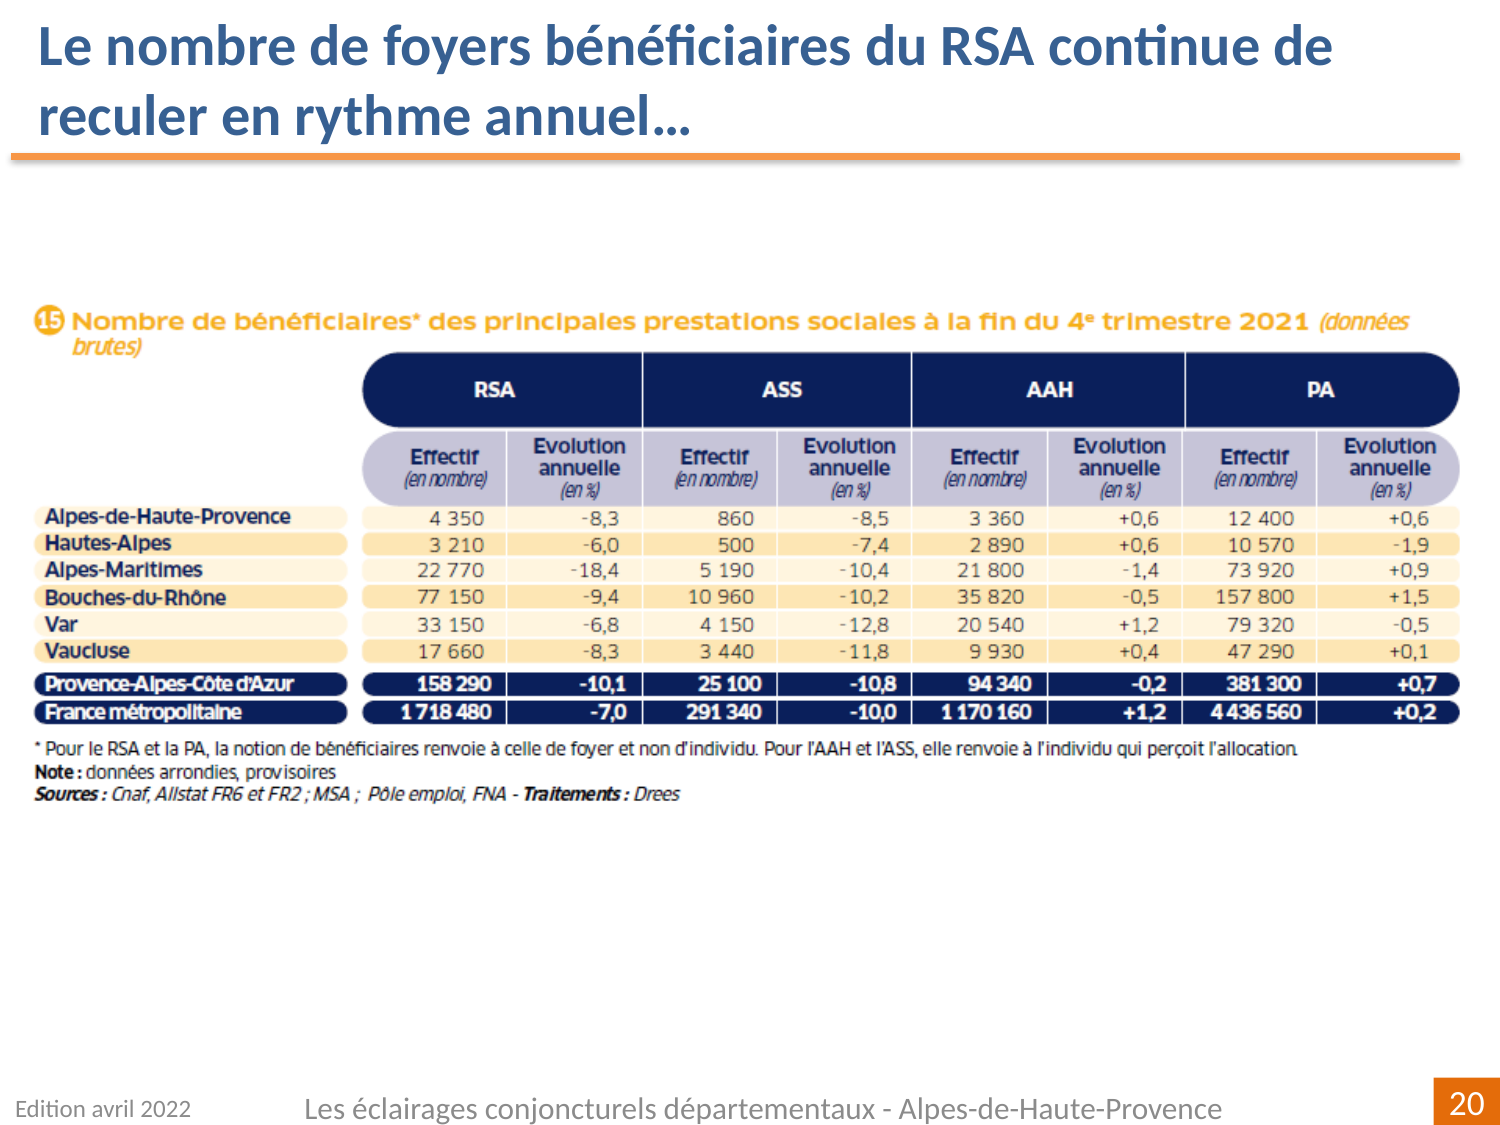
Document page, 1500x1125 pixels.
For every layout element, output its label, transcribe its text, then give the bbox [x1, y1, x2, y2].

picture [15, 287, 1485, 837]
footer Les éclairages conjoncturels départementaux - Alpes-de-Haute-Provence [350, 1077, 1249, 1125]
slide_number Edition avril 2022 [0, 1077, 350, 1125]
slide_number 20 [1433, 1077, 1500, 1125]
text_box Le nombre de foyers bénéficiaires du RSA continue de reculer en rythme annuel… [24, 0, 1500, 155]
